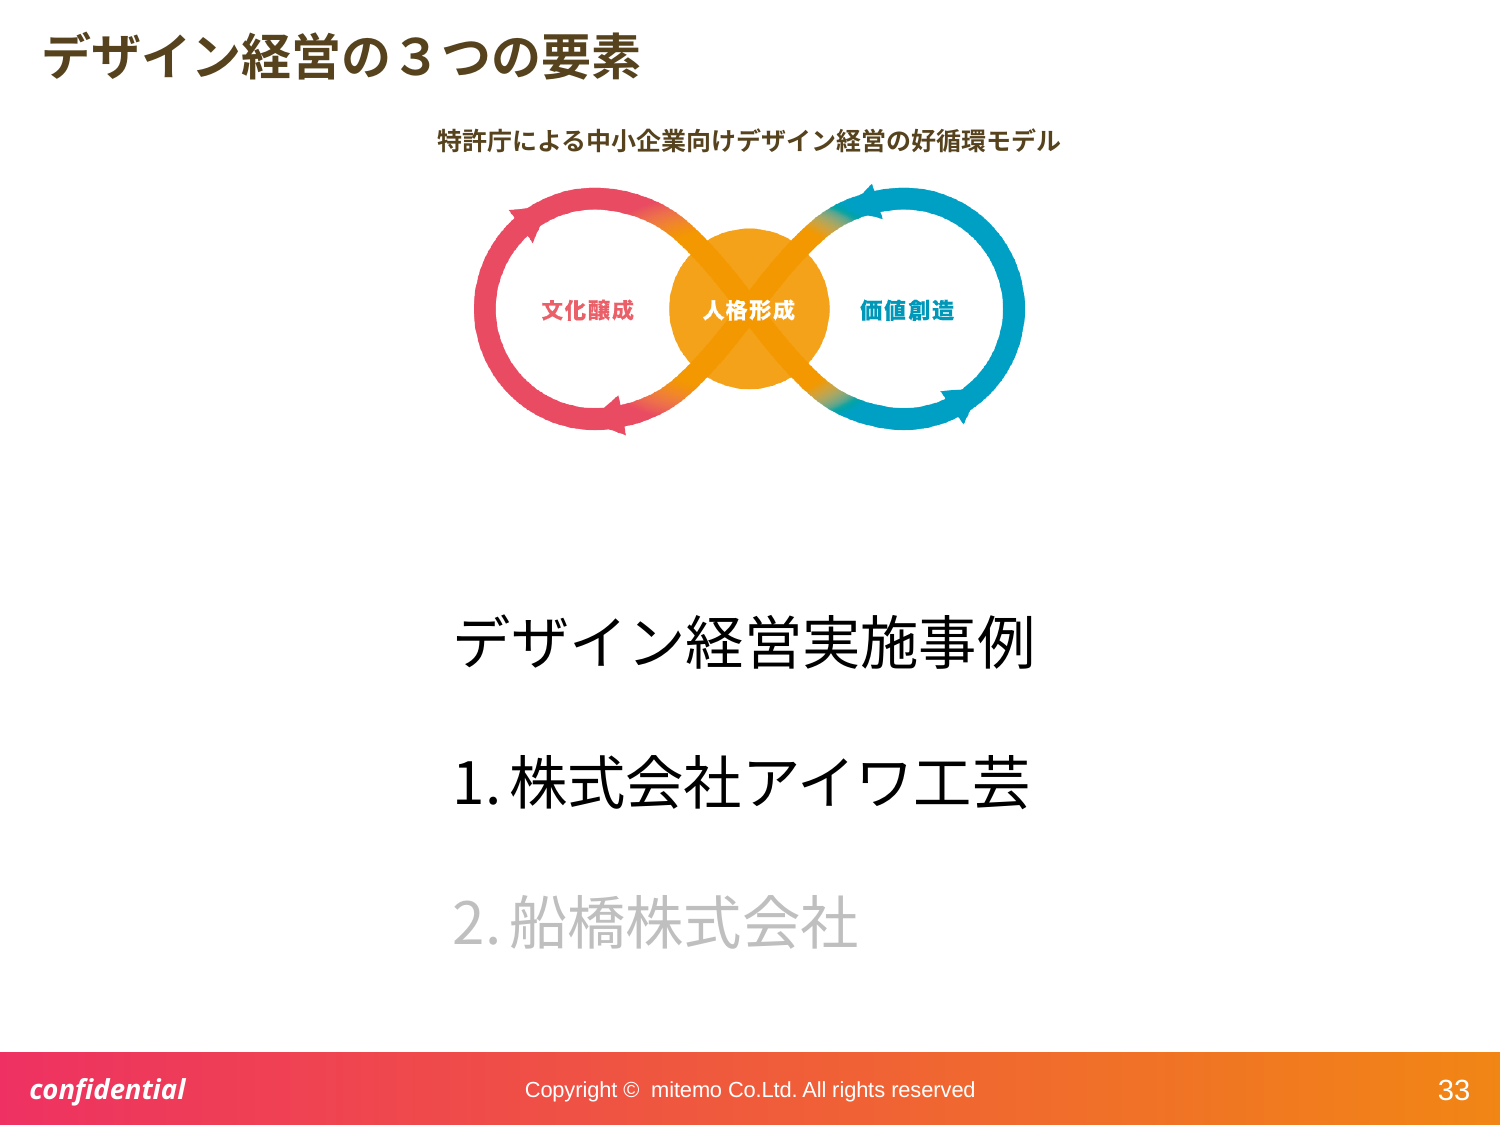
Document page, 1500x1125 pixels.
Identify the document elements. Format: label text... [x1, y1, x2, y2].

text_box 特許庁による中小企業向けデザイン経営の好循環モデル [405, 113, 1095, 169]
title デザイン経営の３つの要素 [29, 28, 1471, 78]
picture [446, 157, 1054, 457]
text_box デザイン経営実施事例 株式会社アイワ工芸 船橋株式会社 [438, 598, 1051, 964]
